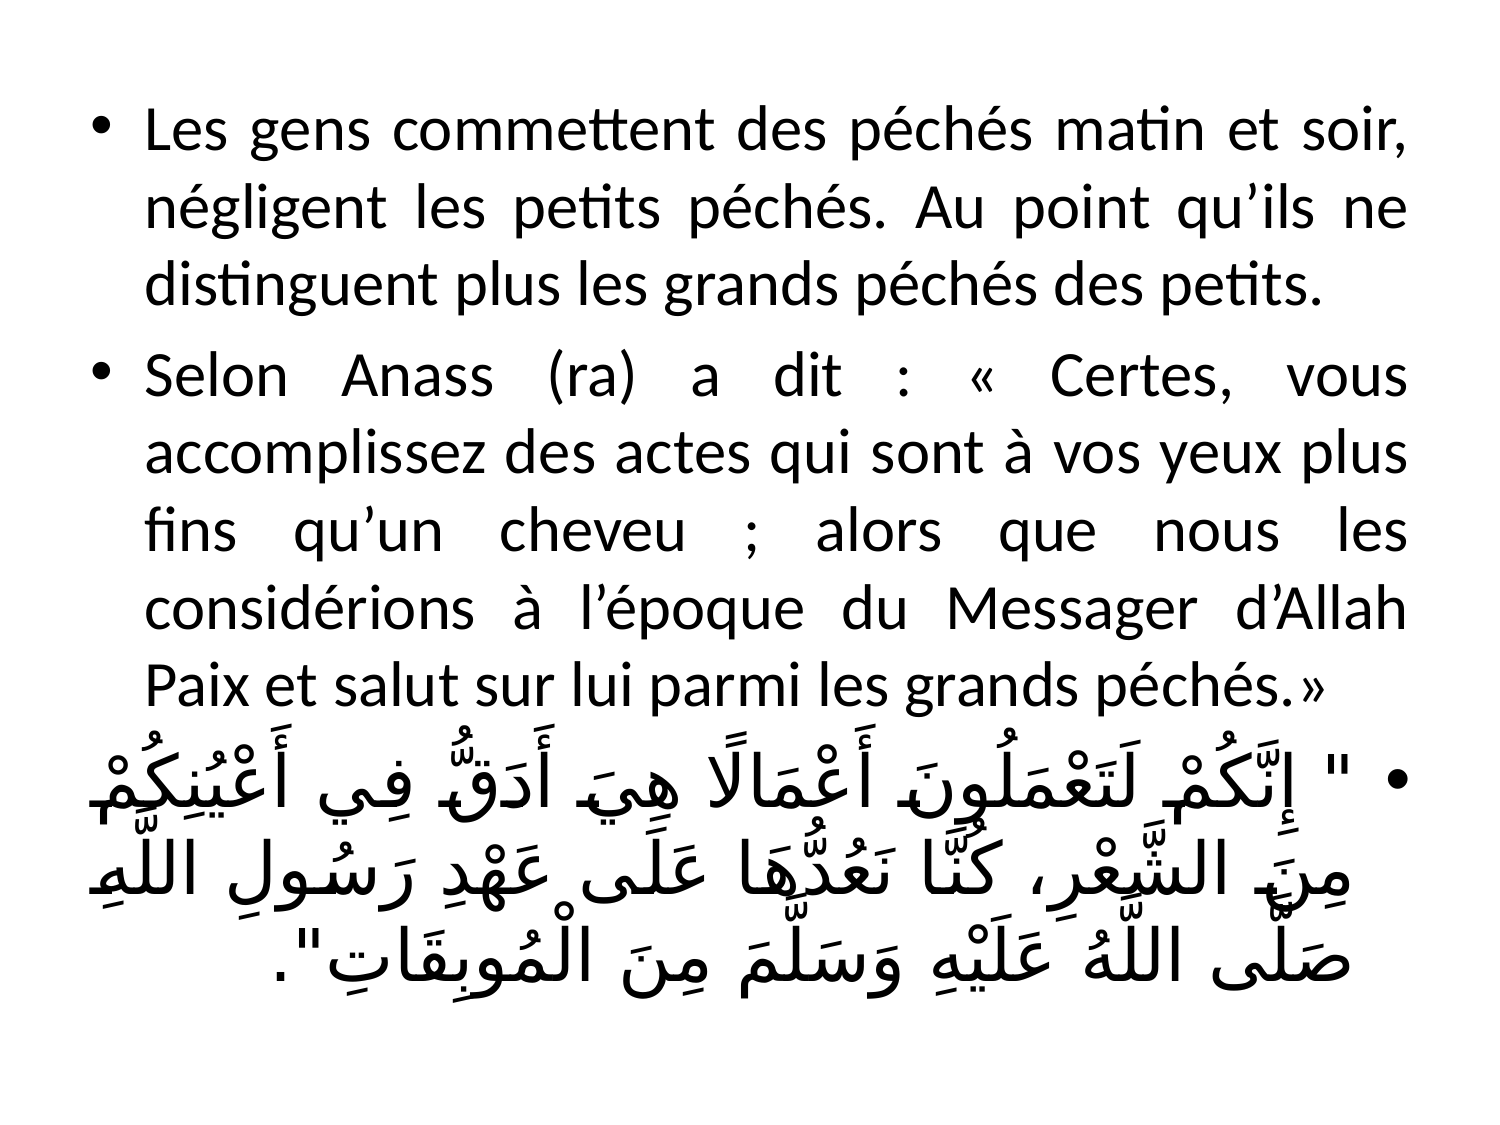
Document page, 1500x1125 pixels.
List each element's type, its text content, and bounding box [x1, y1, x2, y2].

list Les gens commettent des péchés matin et soir, négligent les petits péchés. Au point qu’ils ne distinguent plus les grands péchés des petits. Selon Anass (ra) a dit : « Certes, vous accomplissez des actes qui sont à vos yeux plus fins qu’un cheveu ; alors que nous les considérions à l’époque du Messager d’Allah Paix et salut sur lui parmi les grands péchés.» " إِنَّكُمْ لَتَعْمَلُونَ أَعْمَالًا هِيَ أَدَقُّ فِي أَعْيُنِكُمْ مِنَ الشَّعْرِ، كُنَّا نَعُدُّهَا عَلَى عَهْدِ رَسُولِ اللَّهِ صَلَّى اللَّهُ عَلَيْهِ وَسَلَّمَ مِنَ الْمُوبِقَاتِ". [75, 78, 1425, 1071]
